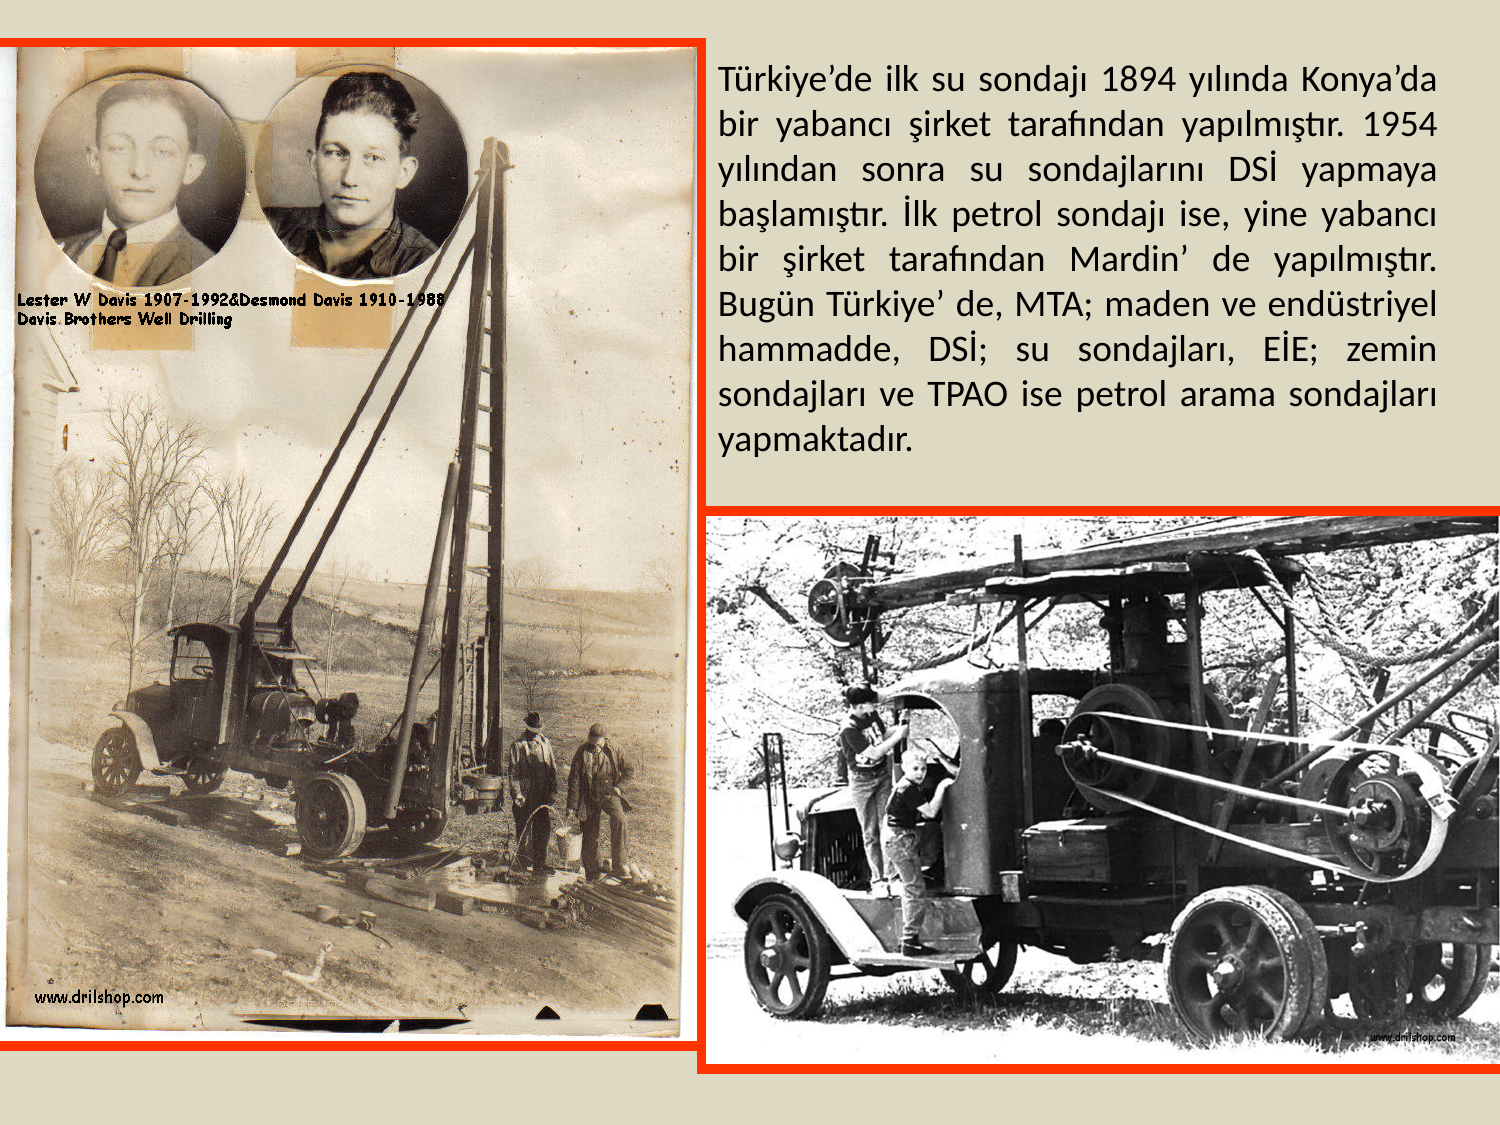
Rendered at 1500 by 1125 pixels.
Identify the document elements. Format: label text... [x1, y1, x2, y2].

picture [0, 46, 697, 1042]
picture [705, 515, 1500, 1065]
text_box Türkiye’de ilk su sondajı 1894 yılında Konya’da bir yabancı şirket tarafından yapılmıştır. 1954 yılından sonra su sondajlarını DSİ yapmaya başlamıştır. İlk petrol sondajı ise, yine yabancı bir şirket tarafından Mardin’ de yapılmıştır. Bugün Türkiye’ de, MTA; maden ve endüstriyel hammadde, DSİ; su sondajları, EİE; zemin sondajları ve TPAO ise petrol arama sondajları yapmaktadır. [703, 46, 1453, 467]
